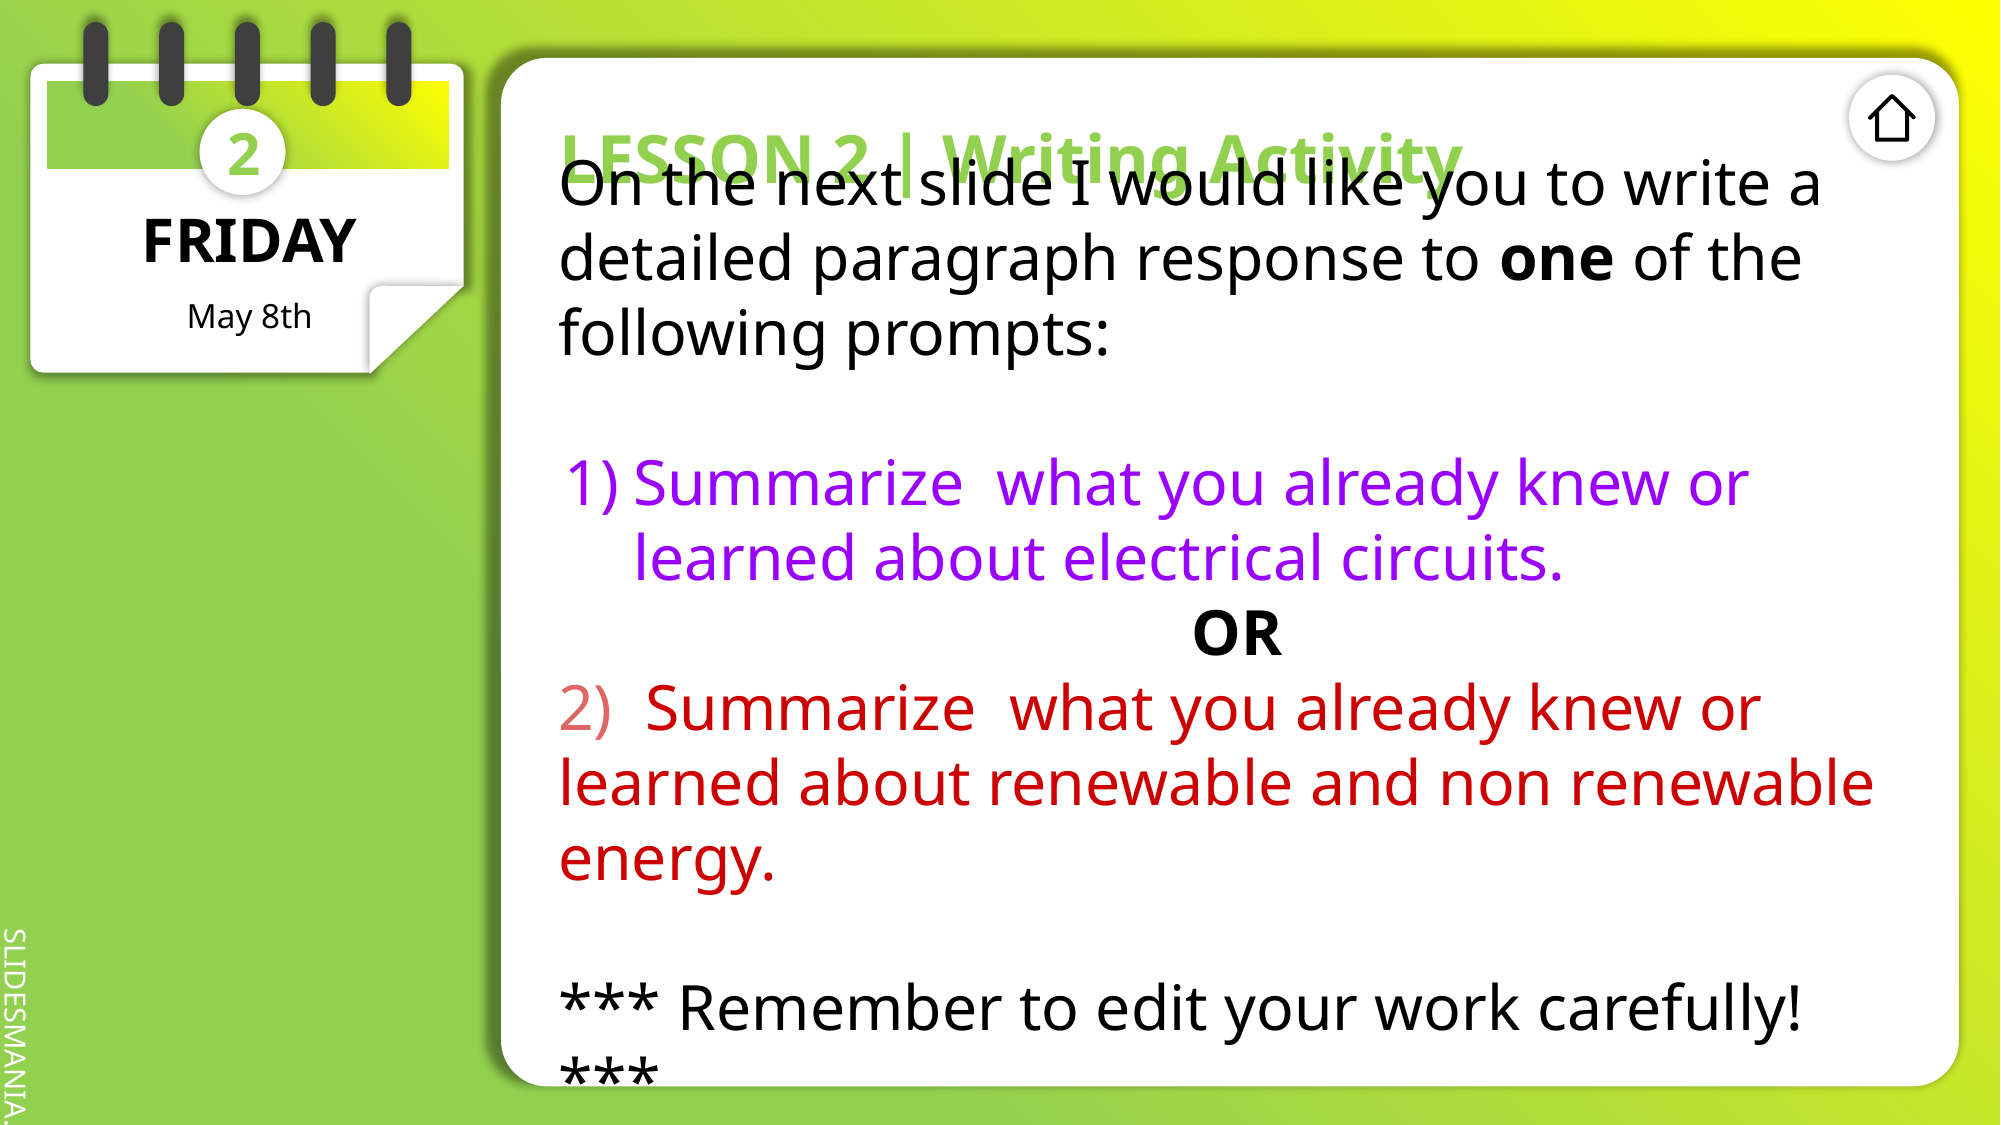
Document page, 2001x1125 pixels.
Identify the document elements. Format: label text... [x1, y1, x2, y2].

text_box May 8th [138, 287, 362, 343]
text_box On the next slide I would like you to write a detailed paragraph response to one of the following prompts: Summarize what you already knew or learned about electrical circuits. OR 2) Summarize what you already knew or learned about renewable and non renewable energy. *** Remember to edit your work carefully! *** [543, 233, 1908, 1103]
text_box 2 [200, 109, 285, 194]
text_box FRIDAY [48, 193, 452, 283]
text_box LESSON 2 | Writing Activity [544, 108, 1668, 205]
text_box [1828, 64, 1960, 163]
